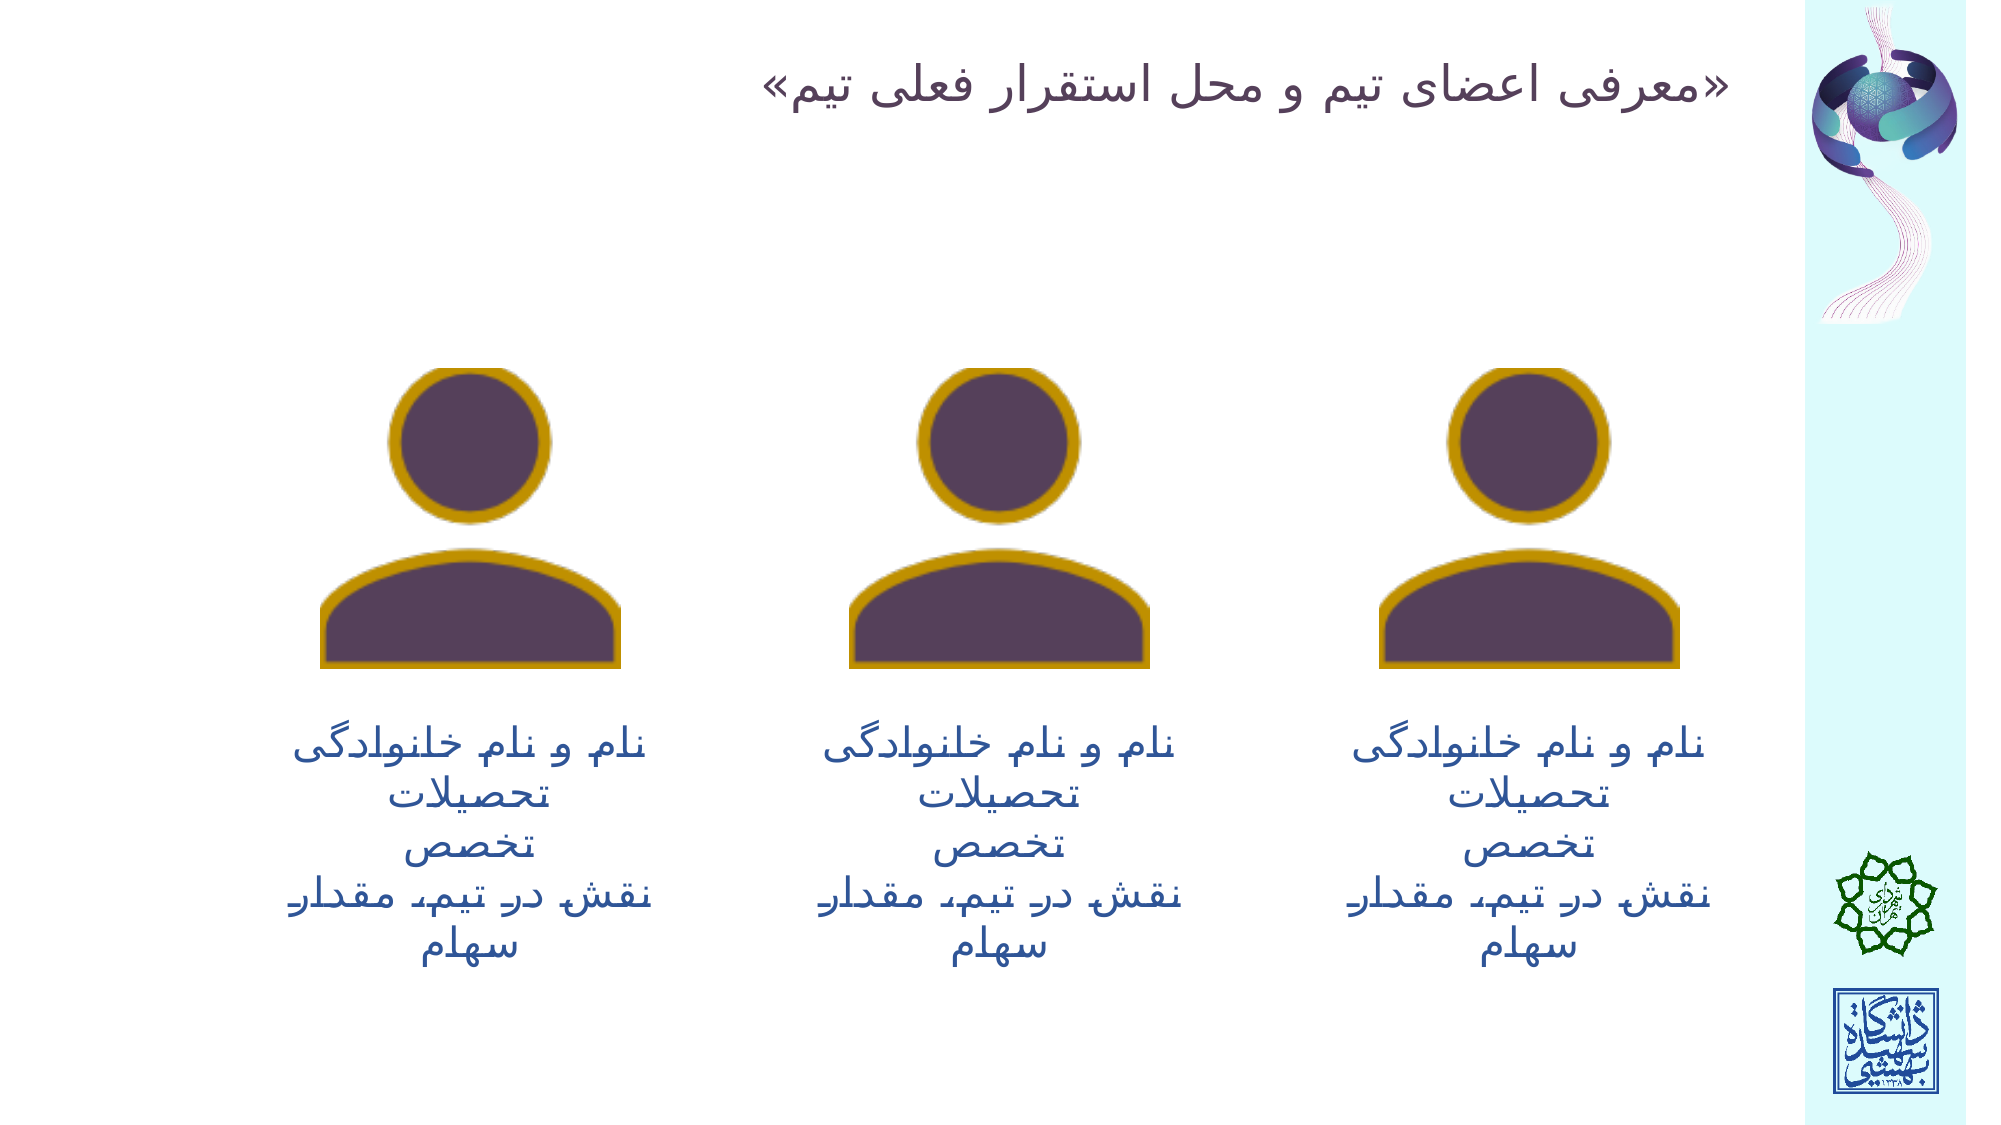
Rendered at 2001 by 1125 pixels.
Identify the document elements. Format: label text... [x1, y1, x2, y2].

picture [1379, 368, 1680, 669]
picture [320, 368, 621, 669]
picture [849, 368, 1150, 669]
text_box نام و نام خانوادگی تحصیلات تخصص نقش در تیم، مقدار سهام [767, 715, 1233, 966]
picture [1805, 1, 1965, 324]
text_box [1805, 0, 1966, 1125]
text_box «معرفی اعضای تیم و محل استقرار فعلی تیم» [648, 44, 1748, 120]
text_box نام و نام خانوادگی تحصیلات تخصص نقش در تیم، مقدار سهام [237, 715, 703, 966]
picture [1833, 851, 1938, 957]
text_box نام و نام خانوادگی تحصیلات تخصص نقش در تیم، مقدار سهام [1297, 715, 1763, 966]
picture [1832, 988, 1938, 1094]
